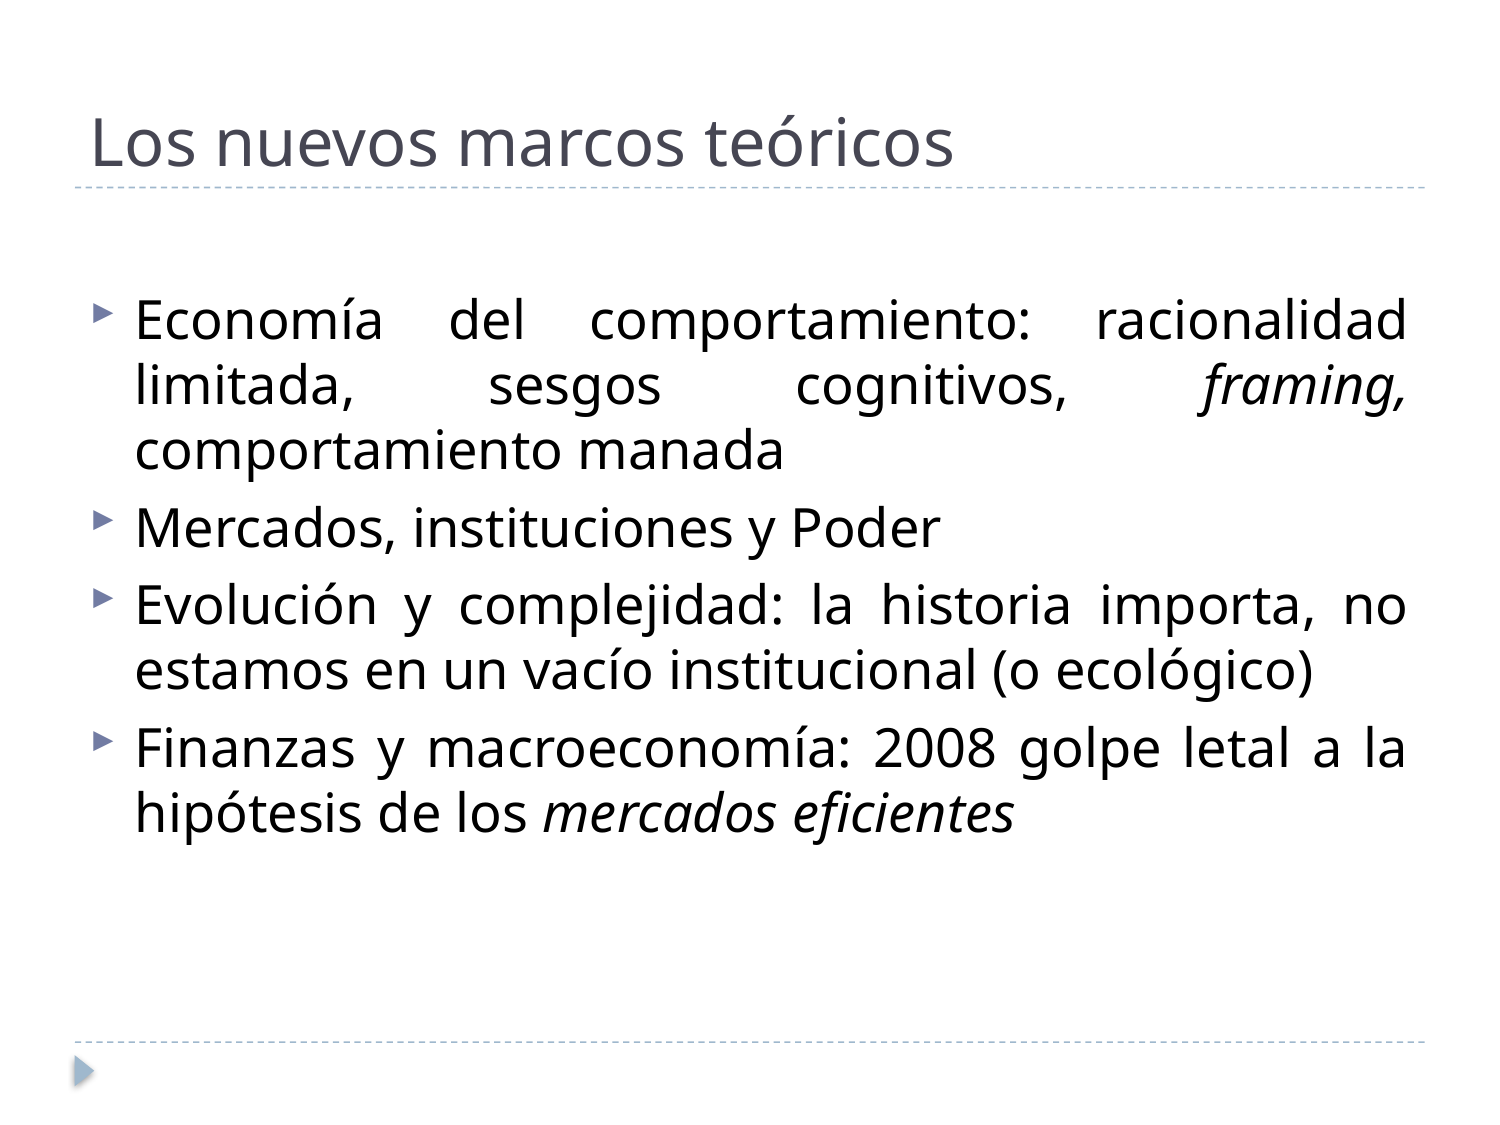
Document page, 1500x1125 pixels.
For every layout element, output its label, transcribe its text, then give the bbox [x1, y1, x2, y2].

title Los nuevos marcos teóricos [75, 24, 1425, 188]
list Economía del comportamiento: racionalidad limitada, sesgos cognitivos, framing, comportamiento manada Mercados, instituciones y Poder Evolución y complejidad: la historia importa, no estamos en un vacío institucional (o ecológico) Finanzas y macroeconomía: 2008 golpe letal a la hipótesis de los mercados eficientes [75, 200, 1425, 1010]
